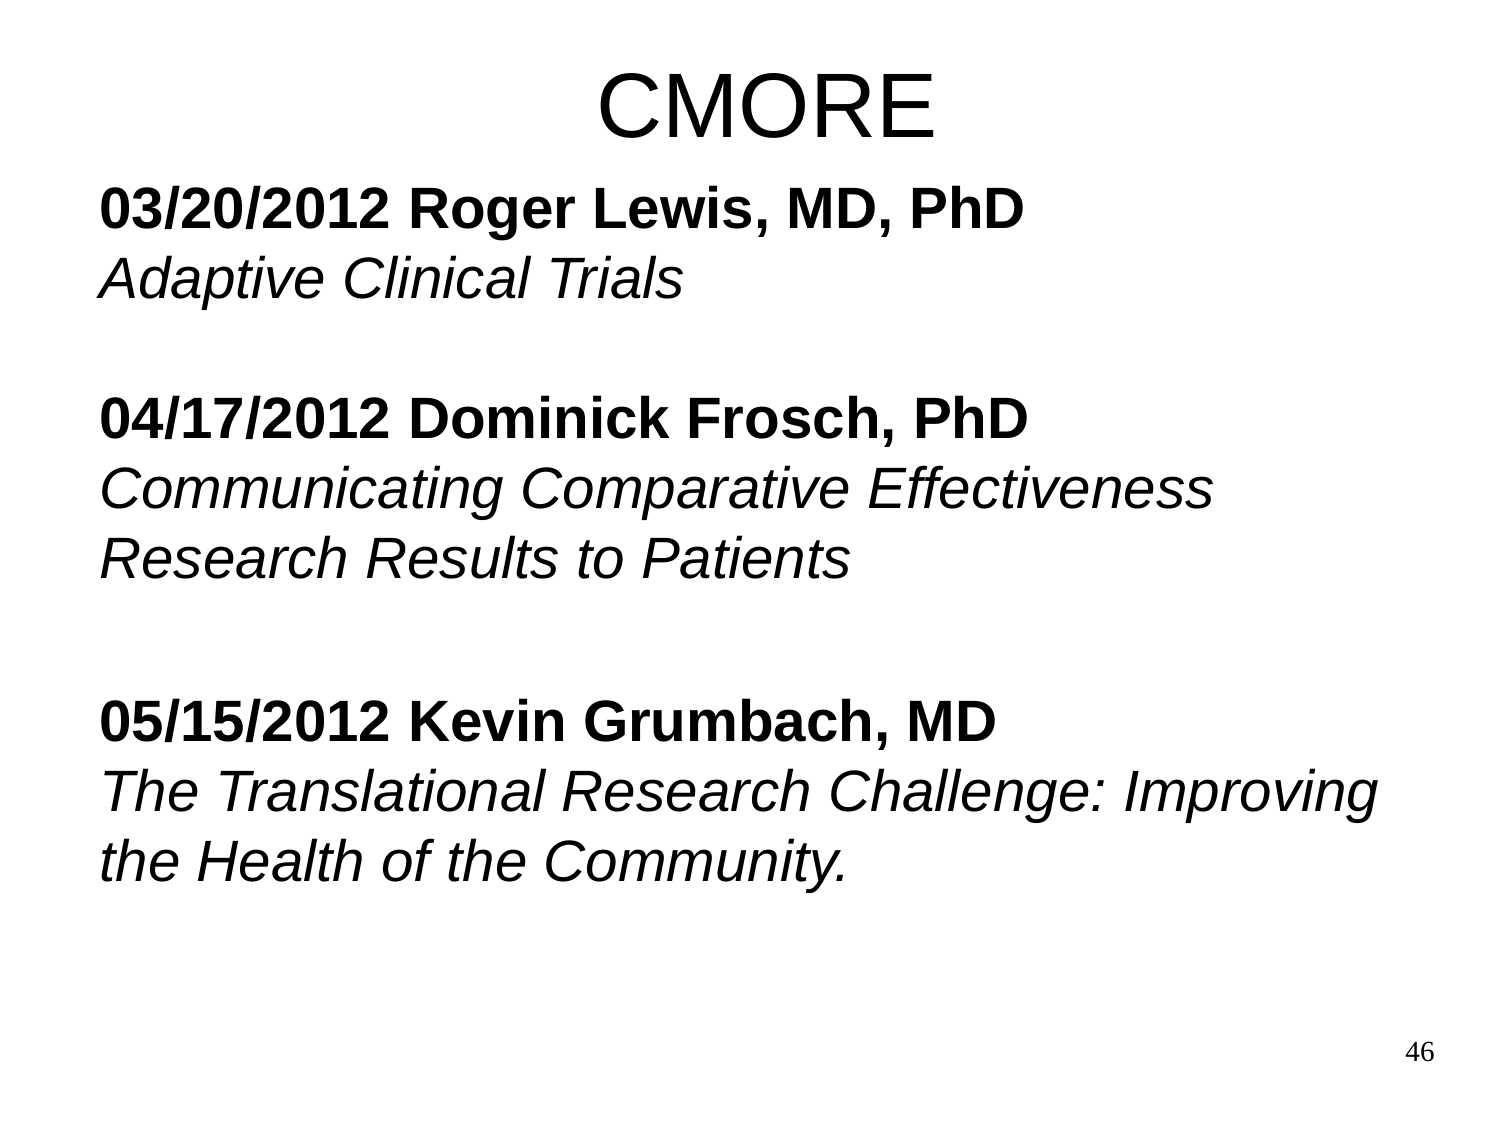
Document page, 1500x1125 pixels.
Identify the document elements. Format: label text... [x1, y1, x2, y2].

title CMORE [84, 44, 1451, 162]
slide_number 46 [1209, 1024, 1451, 1103]
list 03/20/2012 Roger Lewis, MD, PhD Adaptive Clinical Trials 04/17/2012 Dominick Frosch, PhD Communicating Comparative Effectiveness Research Results to Patients 05/15/2012 Kevin Grumbach, MD The Translational Research Challenge: Improving the Health of the Community. [84, 162, 1451, 906]
